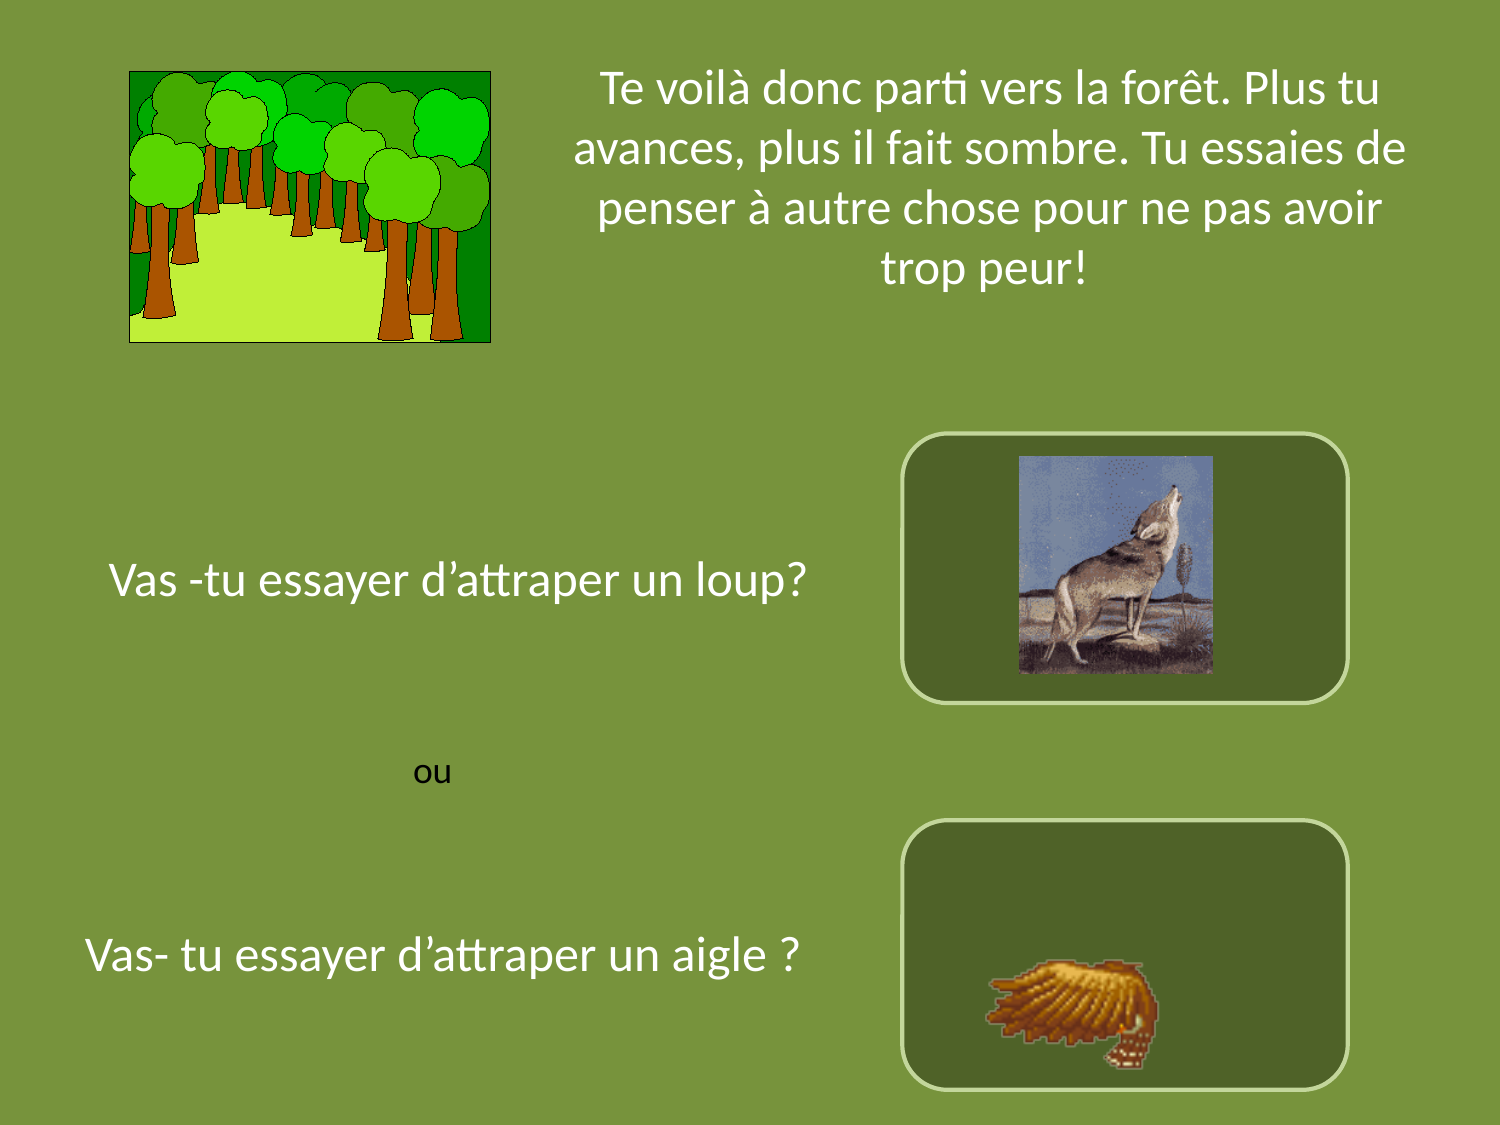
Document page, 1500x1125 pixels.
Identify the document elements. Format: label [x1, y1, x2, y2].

text_box [853, 372, 1374, 741]
picture [1019, 456, 1213, 675]
text_box [0, 0, 1500, 1125]
text_box [853, 759, 1374, 1125]
text_box [128, 70, 493, 344]
picture [984, 843, 1208, 1073]
